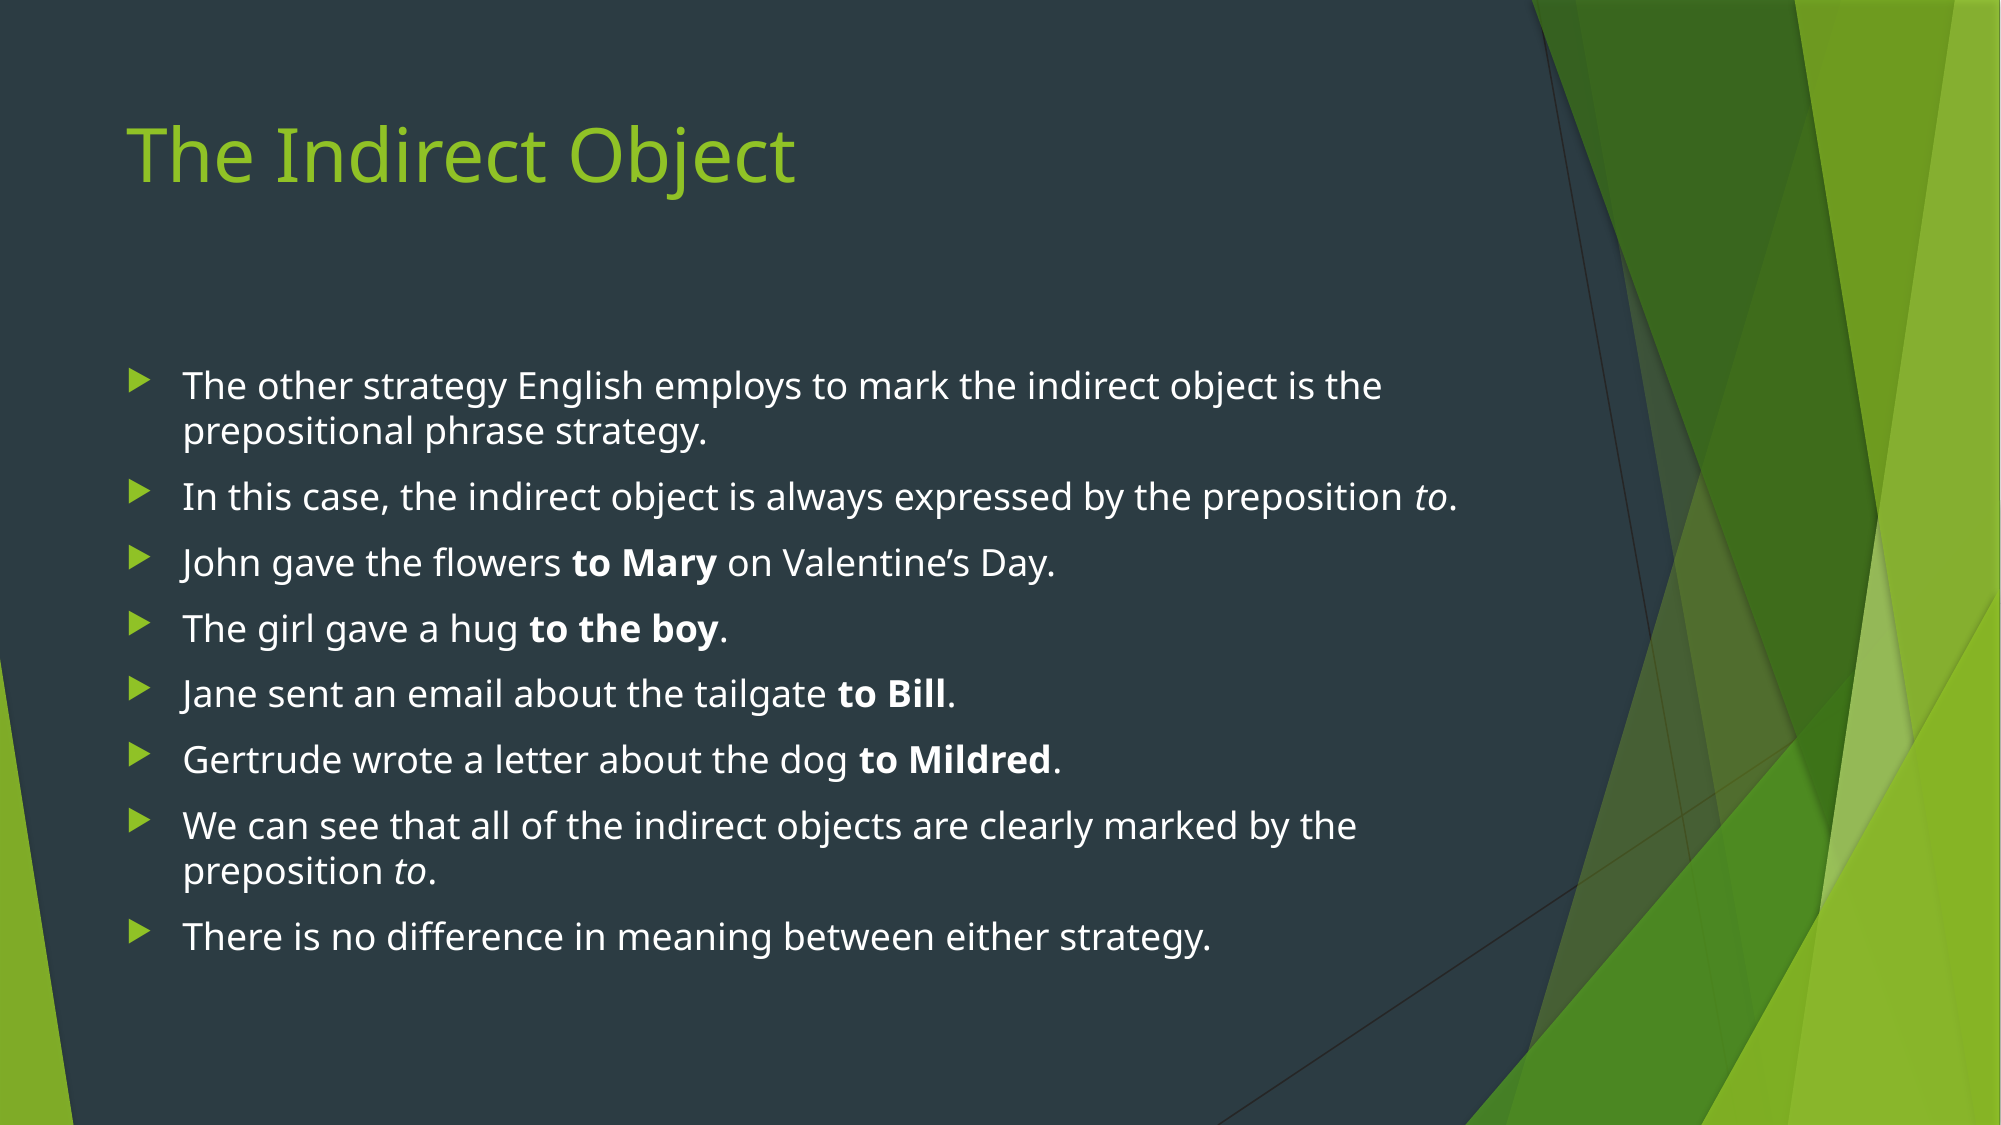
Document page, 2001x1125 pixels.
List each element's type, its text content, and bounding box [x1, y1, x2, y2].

list The other strategy English employs to mark the indirect object is the prepositional phrase strategy. In this case, the indirect object is always expressed by the preposition to. John gave the flowers to Mary on Valentine’s Day. The girl gave a hug to the boy. Jane sent an email about the tailgate to Bill. Gertrude wrote a letter about the dog to Mildred. We can see that all of the indirect objects are clearly marked by the preposition to. There is no difference in meaning between either strategy. [111, 354, 1522, 992]
title The Indirect Object [111, 99, 1522, 317]
